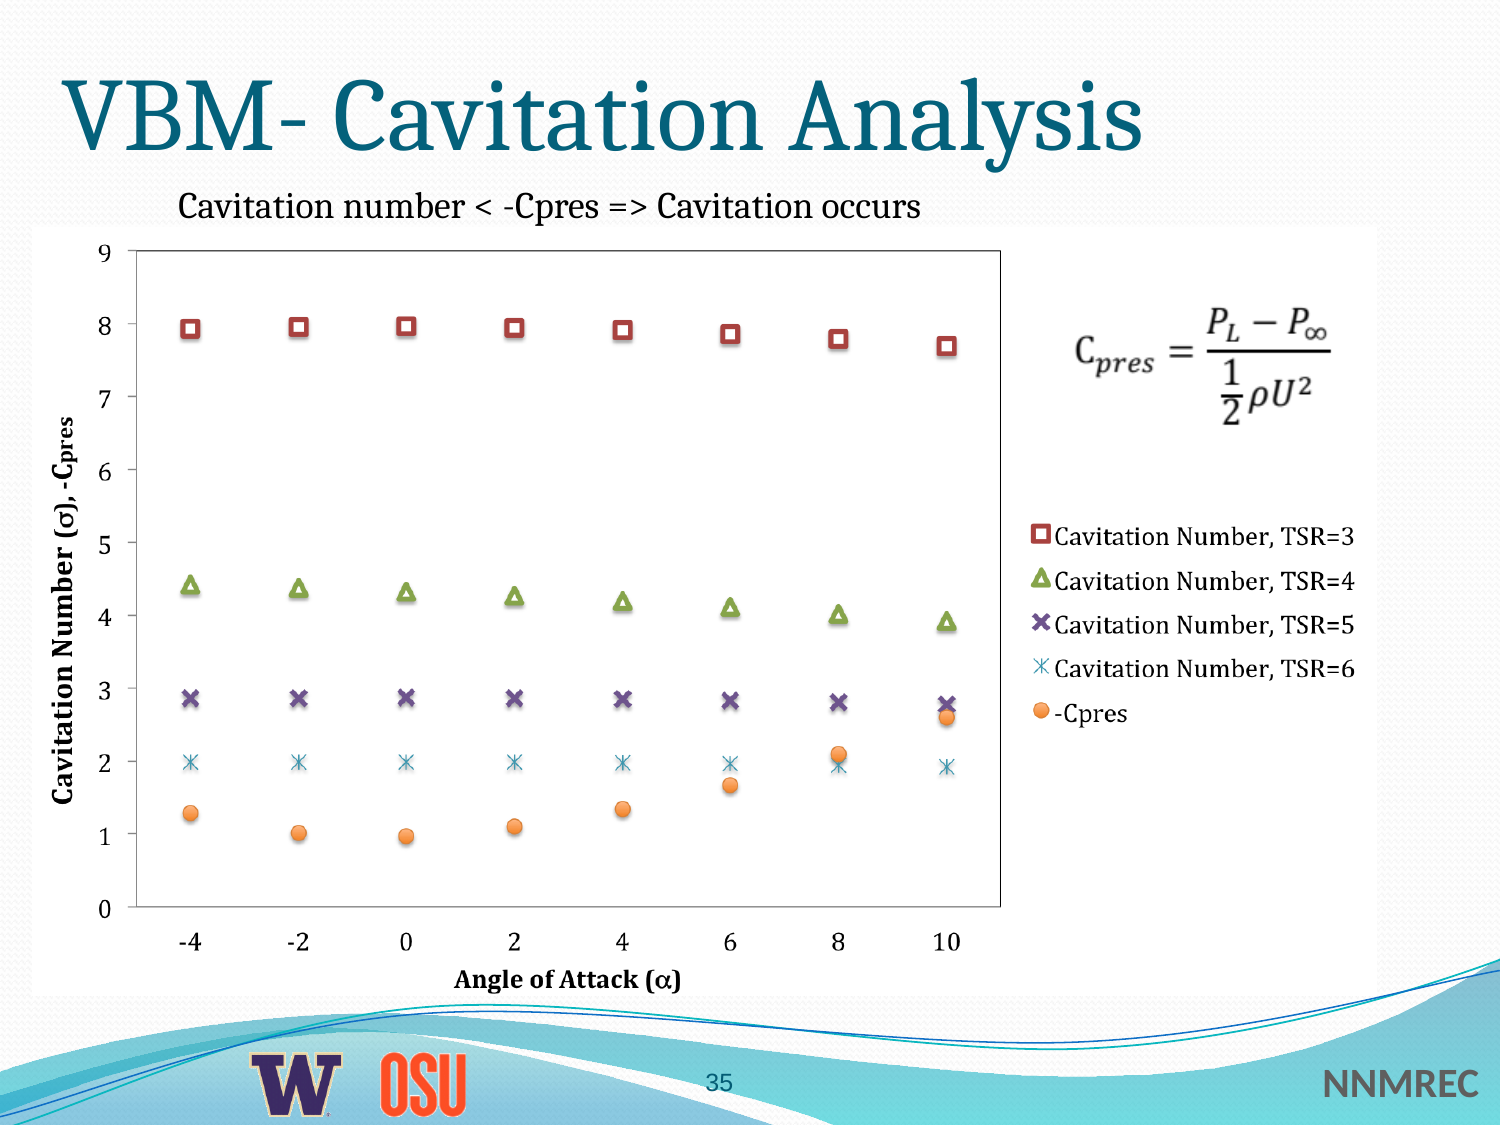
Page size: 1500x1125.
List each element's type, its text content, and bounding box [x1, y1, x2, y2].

picture [249, 1052, 343, 1117]
picture [31, 226, 1378, 997]
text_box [713, 278, 1500, 494]
title VBM- Cavitation Analysis [60, 0, 1426, 172]
text_box Cavitation number < -Cpres => Cavitation occurs [163, 173, 1012, 225]
picture [379, 1051, 467, 1117]
slide_number 35 [608, 1036, 734, 1097]
